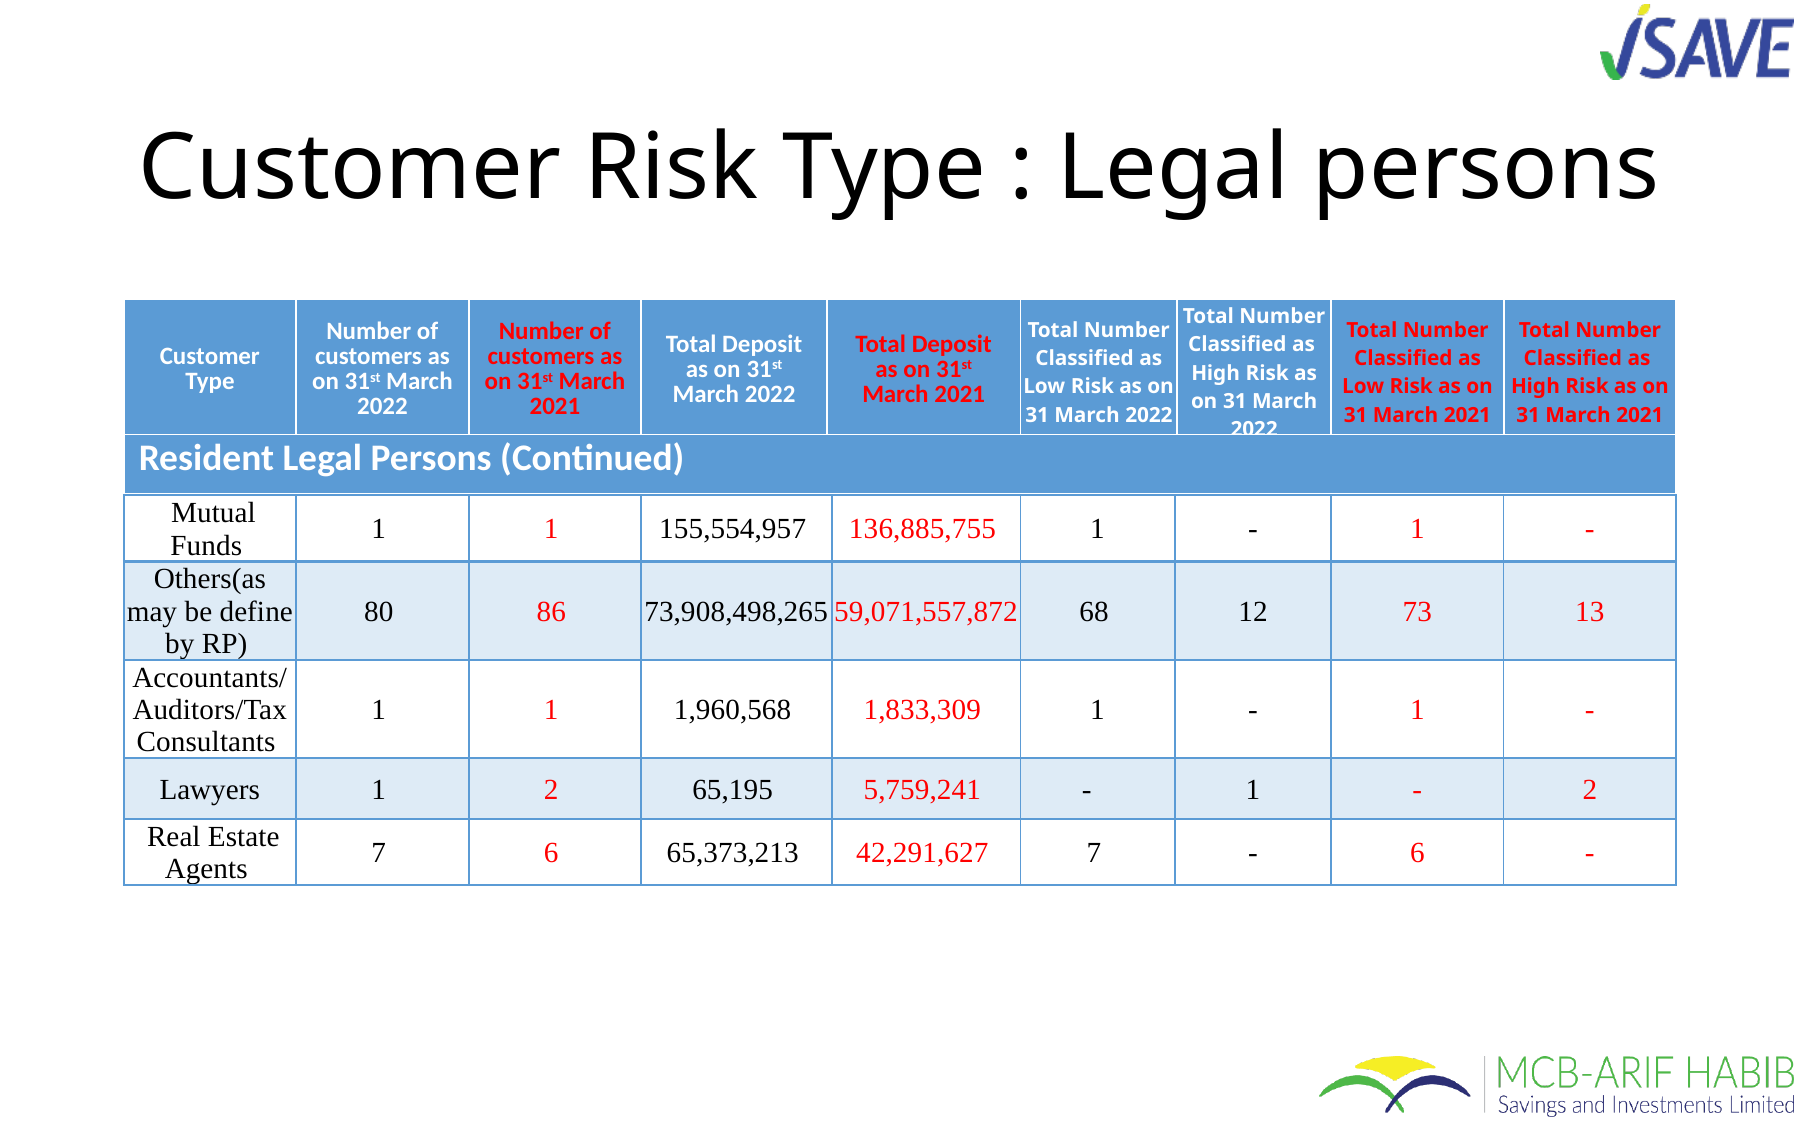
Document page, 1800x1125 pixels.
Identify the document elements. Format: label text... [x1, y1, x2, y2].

table_cell 7 [297, 820, 468, 884]
table_cell 7 [1021, 820, 1174, 884]
table_cell 12 [1176, 563, 1330, 659]
table_cell 1 [1176, 759, 1330, 818]
table_header 1 [1021, 496, 1174, 560]
table_header Mutual Funds [125, 496, 295, 560]
table_header Resident Legal Persons (Continued) [125, 435, 1675, 493]
table_cell - [1176, 820, 1330, 884]
table_cell 86 [470, 563, 640, 659]
table_cell 59,071,557,872 [833, 563, 1020, 659]
table_header - [1176, 496, 1330, 560]
table_header Total Deposit as on 31st March 2022 [642, 300, 826, 434]
table_cell 1 [470, 661, 640, 757]
table_cell 42,291,627 [833, 820, 1020, 884]
table_header 155,554,957 [642, 496, 831, 560]
table_header 1 [1332, 496, 1503, 560]
table_cell Real Estate Agents [125, 820, 295, 884]
table_header Total Number Classified as Low Risk as on 31 March 2021 [1332, 300, 1503, 434]
table_cell - [1021, 759, 1174, 818]
table_cell 6 [470, 820, 640, 884]
table_cell 73,908,498,265 [642, 563, 831, 659]
table_header - [1504, 496, 1675, 560]
table_cell 1 [1332, 661, 1503, 757]
table_cell 1 [297, 661, 468, 757]
table_cell - [1504, 661, 1675, 757]
table_header Number of customers as on 31st March 2022 [297, 300, 468, 434]
table_cell 1,833,309 [833, 661, 1020, 757]
table_cell Lawyers [125, 759, 295, 818]
table_cell - [1332, 759, 1503, 818]
picture [1600, 4, 1794, 80]
table_cell 2 [1504, 759, 1675, 818]
table_cell - [1504, 820, 1675, 884]
table_cell Accountants/Auditors/Tax Consultants [125, 661, 295, 757]
table_header 1 [470, 496, 640, 560]
table_cell 13 [1504, 563, 1675, 659]
table_header 1 [297, 496, 468, 560]
picture [1319, 1056, 1794, 1117]
table_cell 73 [1332, 563, 1503, 659]
table_cell 5,759,241 [833, 759, 1020, 818]
table_header Total Number Classified as Low Risk as on 31 March 2022 [1021, 300, 1176, 434]
table_header 136,885,755 [833, 496, 1020, 560]
table_cell 6 [1332, 820, 1503, 884]
table_header Total Number Classified as High Risk as on 31 March 2022 [1178, 300, 1330, 434]
table_cell Others(as may be define by RP) [125, 563, 295, 659]
table_cell 1 [297, 759, 468, 818]
table_header Number of customers as on 31st March 2021 [470, 300, 640, 434]
title Customer Risk Type : Legal persons [123, 59, 1677, 278]
table_cell - [1176, 661, 1330, 757]
table_cell 1,960,568 [642, 661, 831, 757]
table_cell 2 [470, 759, 640, 818]
table_cell 68 [1021, 563, 1174, 659]
table_cell 65,373,213 [642, 820, 831, 884]
table_cell 1 [1021, 661, 1174, 757]
table_header Total Number Classified as High Risk as on 31 March 2021 [1505, 300, 1675, 434]
table_cell 65,195 [642, 759, 831, 818]
table_header Total Deposit as on 31st March 2021 [828, 300, 1020, 434]
table_header Customer Type [125, 300, 295, 434]
table_cell 80 [297, 563, 468, 659]
